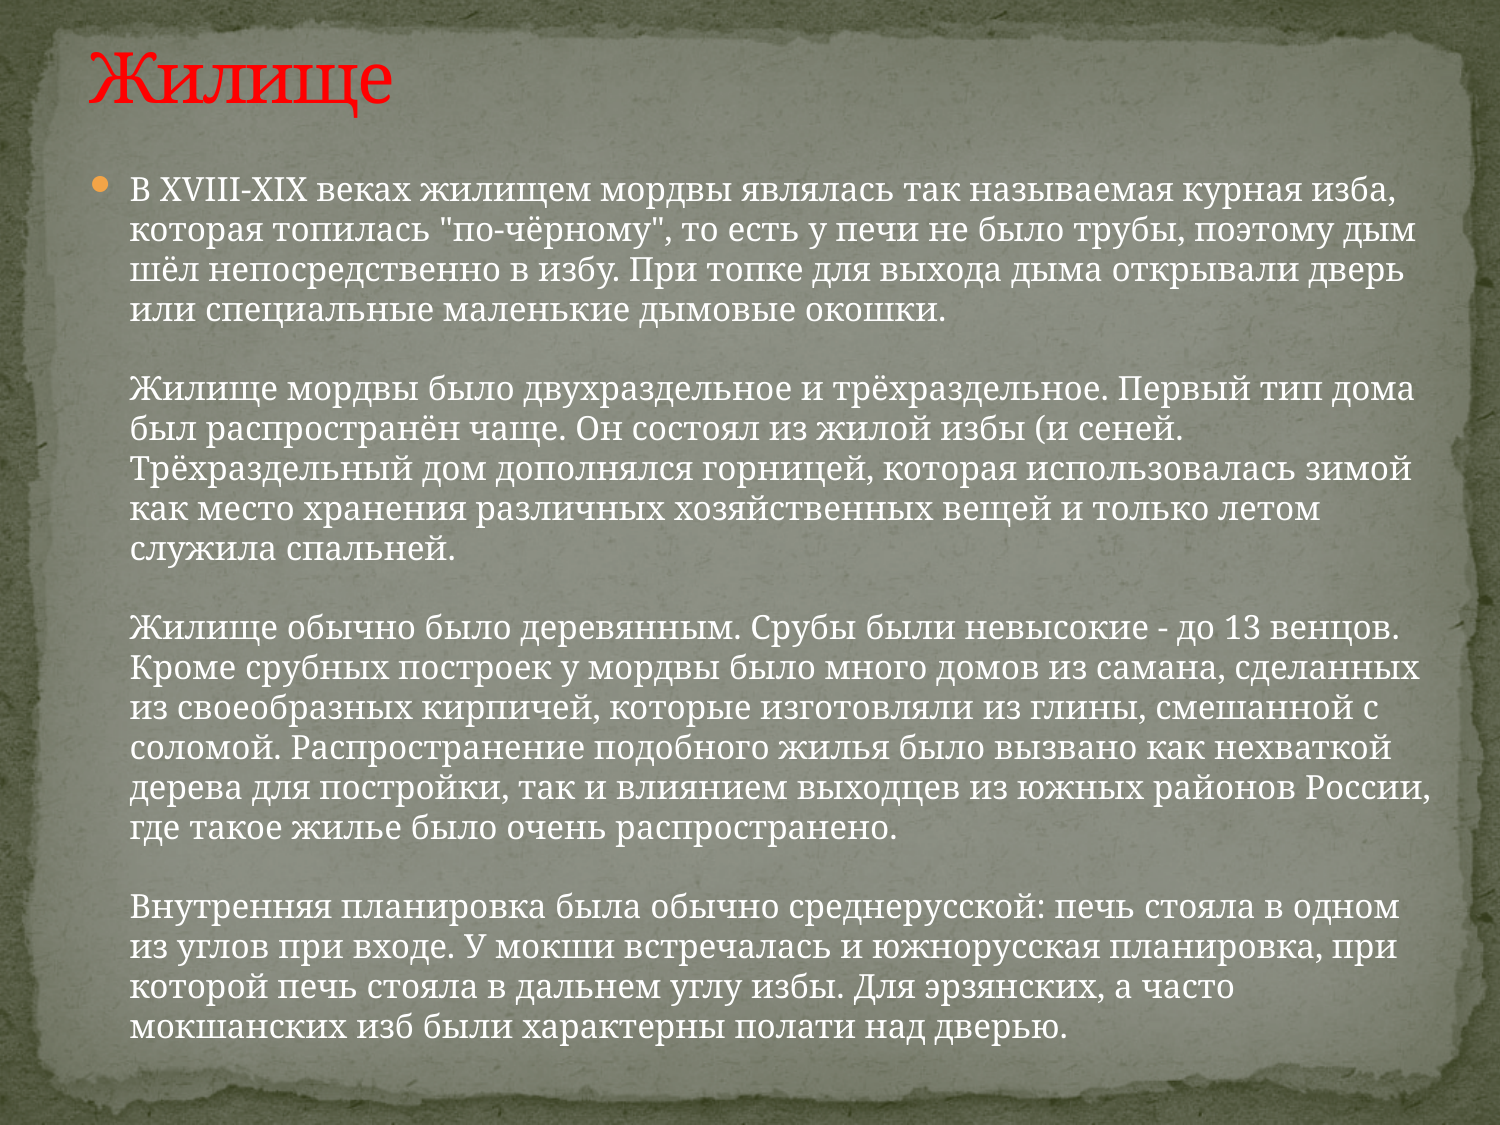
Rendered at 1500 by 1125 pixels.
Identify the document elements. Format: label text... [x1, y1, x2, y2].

title Жилище [74, 24, 1425, 126]
list В XVIII-XIX веках жилищем мордвы являлась так называемая курная изба, которая топилась "по-чёрному", то есть у печи не было трубы, поэтому дым шёл непосредственно в избу. При топке для выхода дыма открывали дверь или специальные маленькие дымовые окошки. Жилище мордвы было двухраздельное и трёхраздельное. Первый тип дома был распространён чаще. Он состоял из жилой избы (и сеней. Трёхраздельный дом дополнялся горницей, которая использовалась зимой как место хранения различных хозяйственных вещей и только летом служила спальней. Жилище обычно было деревянным. Срубы были невысокие - до 13 венцов. Кроме срубных построек у мордвы было много домов из самана, сделанных из своеобразных кирпичей, которые изготовляли из глины, смешанной с соломой. Распространение подобного жилья было вызвано как нехваткой дерева для постройки, так и влиянием выходцев из южных районов России, где такое жилье было очень распространено. Внутренняя планировка была обычно среднерусской: печь стояла в одном из углов при входе. У мокши встречалась и южнорусская планировка, при которой печь стояла в дальнем углу избы. Для эрзянских, а часто мокшанских изб были характерны полати над дверью. [75, 160, 1459, 1094]
